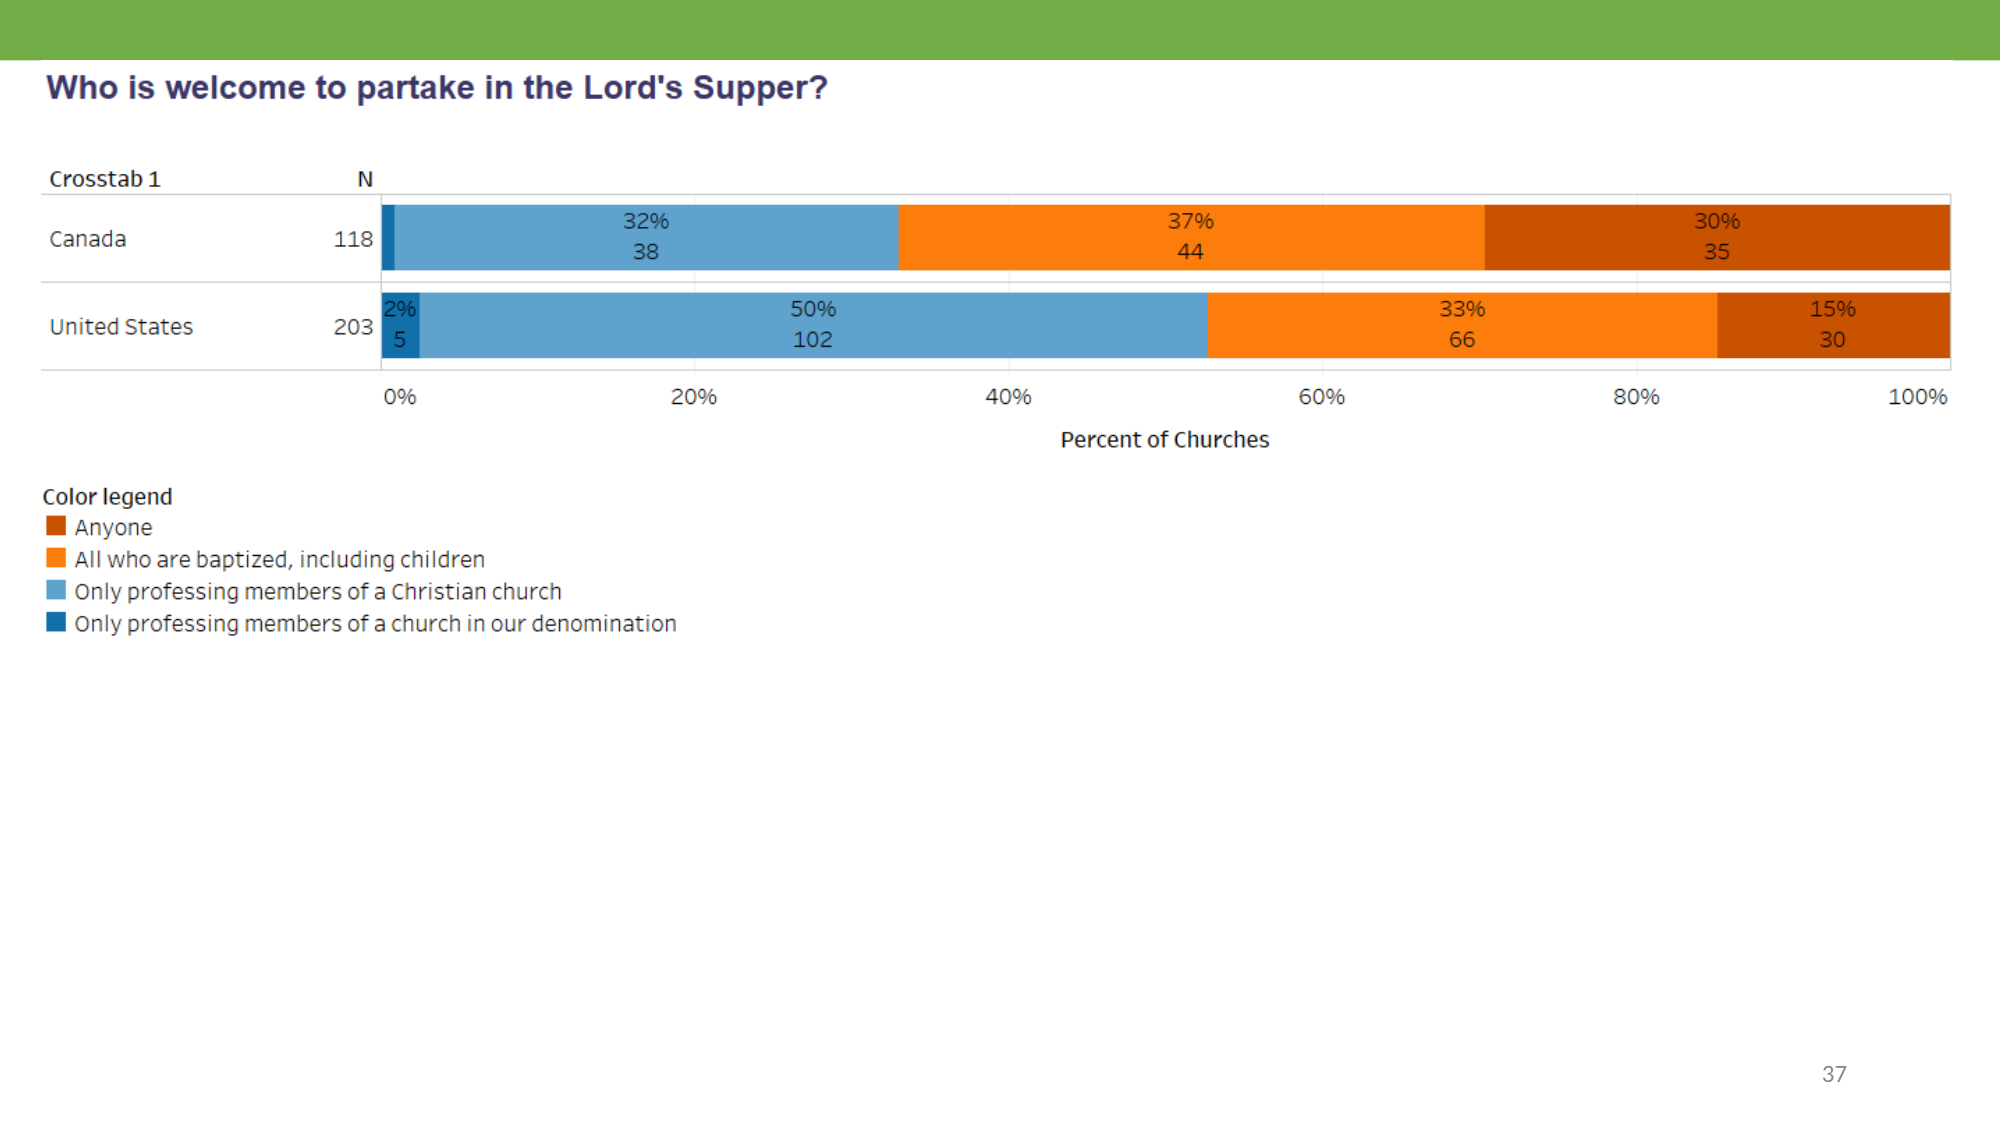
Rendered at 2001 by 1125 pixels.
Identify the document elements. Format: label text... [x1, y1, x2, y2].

text_box [0, 0, 2000, 61]
picture [41, 60, 1953, 640]
slide_number 37 [1412, 1042, 1863, 1103]
